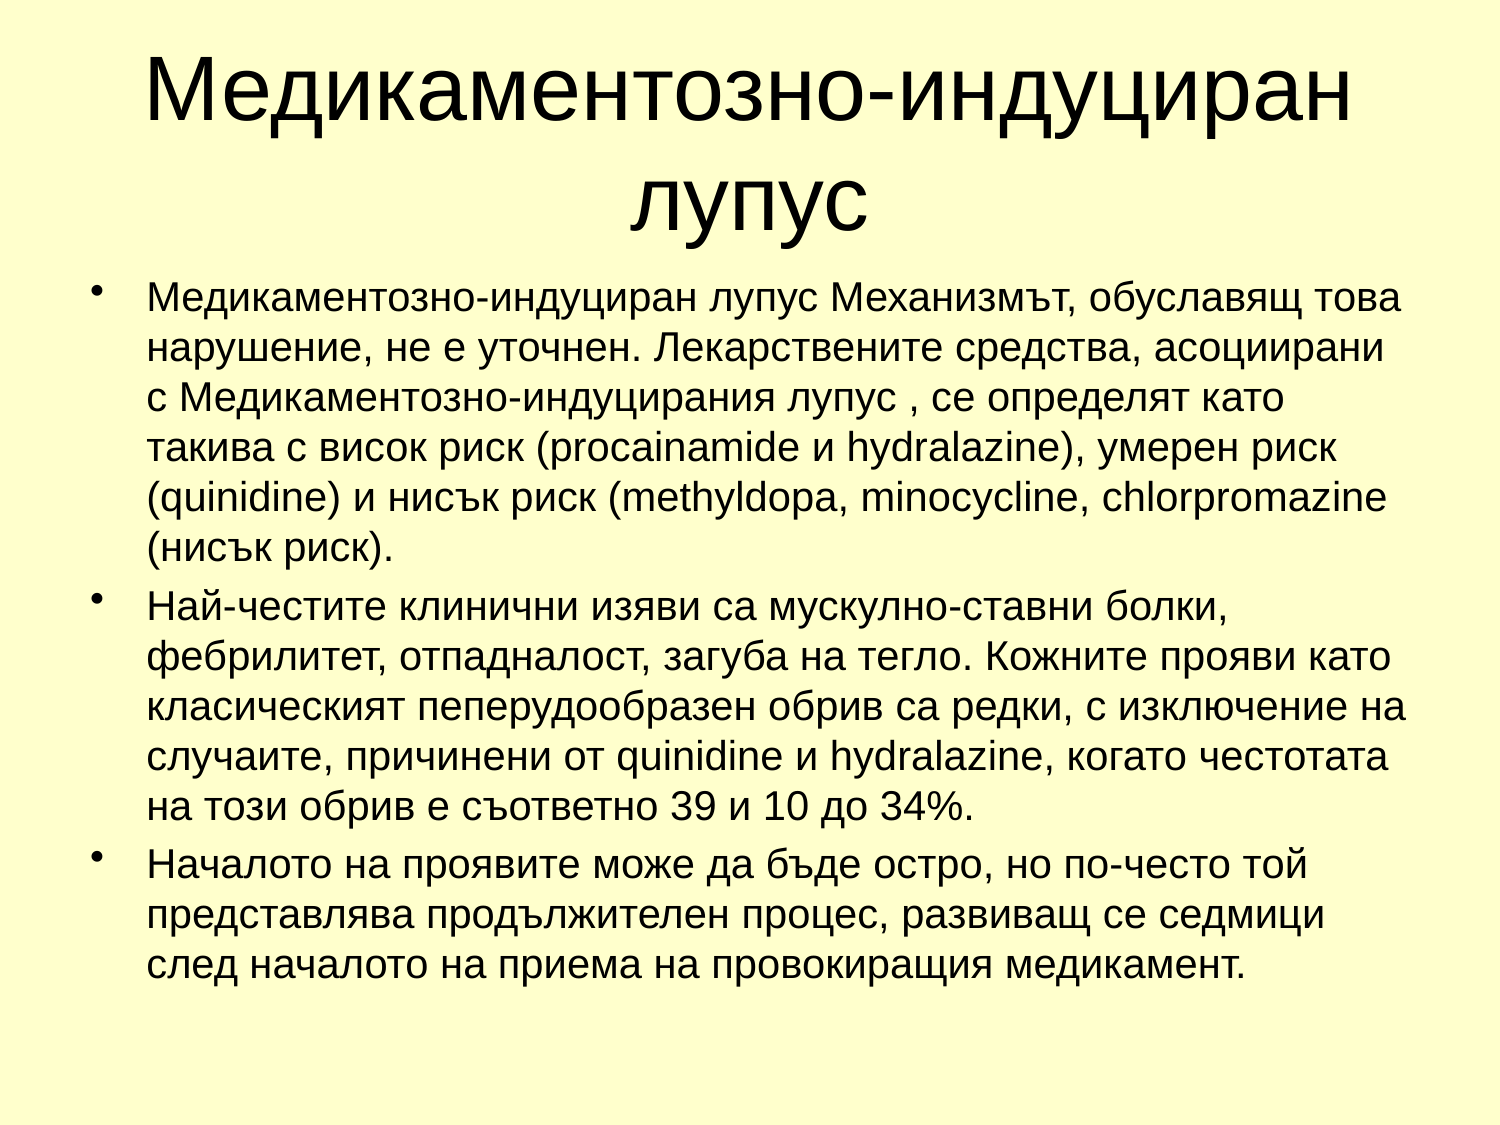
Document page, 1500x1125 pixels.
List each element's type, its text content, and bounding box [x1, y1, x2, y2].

list Медикаментозно-индуциран лупус Механизмът, обуславящ това нарушение, не е уточнен. Лекарствените средства, асоциирани с Медикаментозно-индуцирания лупус , се определят като такива с висок риск (procainamide и hydralazine), умерен риск (quinidine) и нисък риск (methyldopa, minocycline, chlorpromazine (нисък риск). Най-честите клинични изяви са мускулно-ставни болки, фебрилитет, отпадналост, загуба на тегло. Кожните прояви като класическият пеперудообразен обрив са редки, с изключение на случаите, причинени от quinidine и hydralazine, когато честотата на този обрив е съответно 39 и 10 до 34%. Началото на проявите може да бъде остро, но по-често той представлява продължителен процес, развиващ се седмици след началото на приема на провокиращия медикамент. [75, 262, 1425, 1005]
title Медикаментозно-индуциран лупус [75, 45, 1425, 233]
